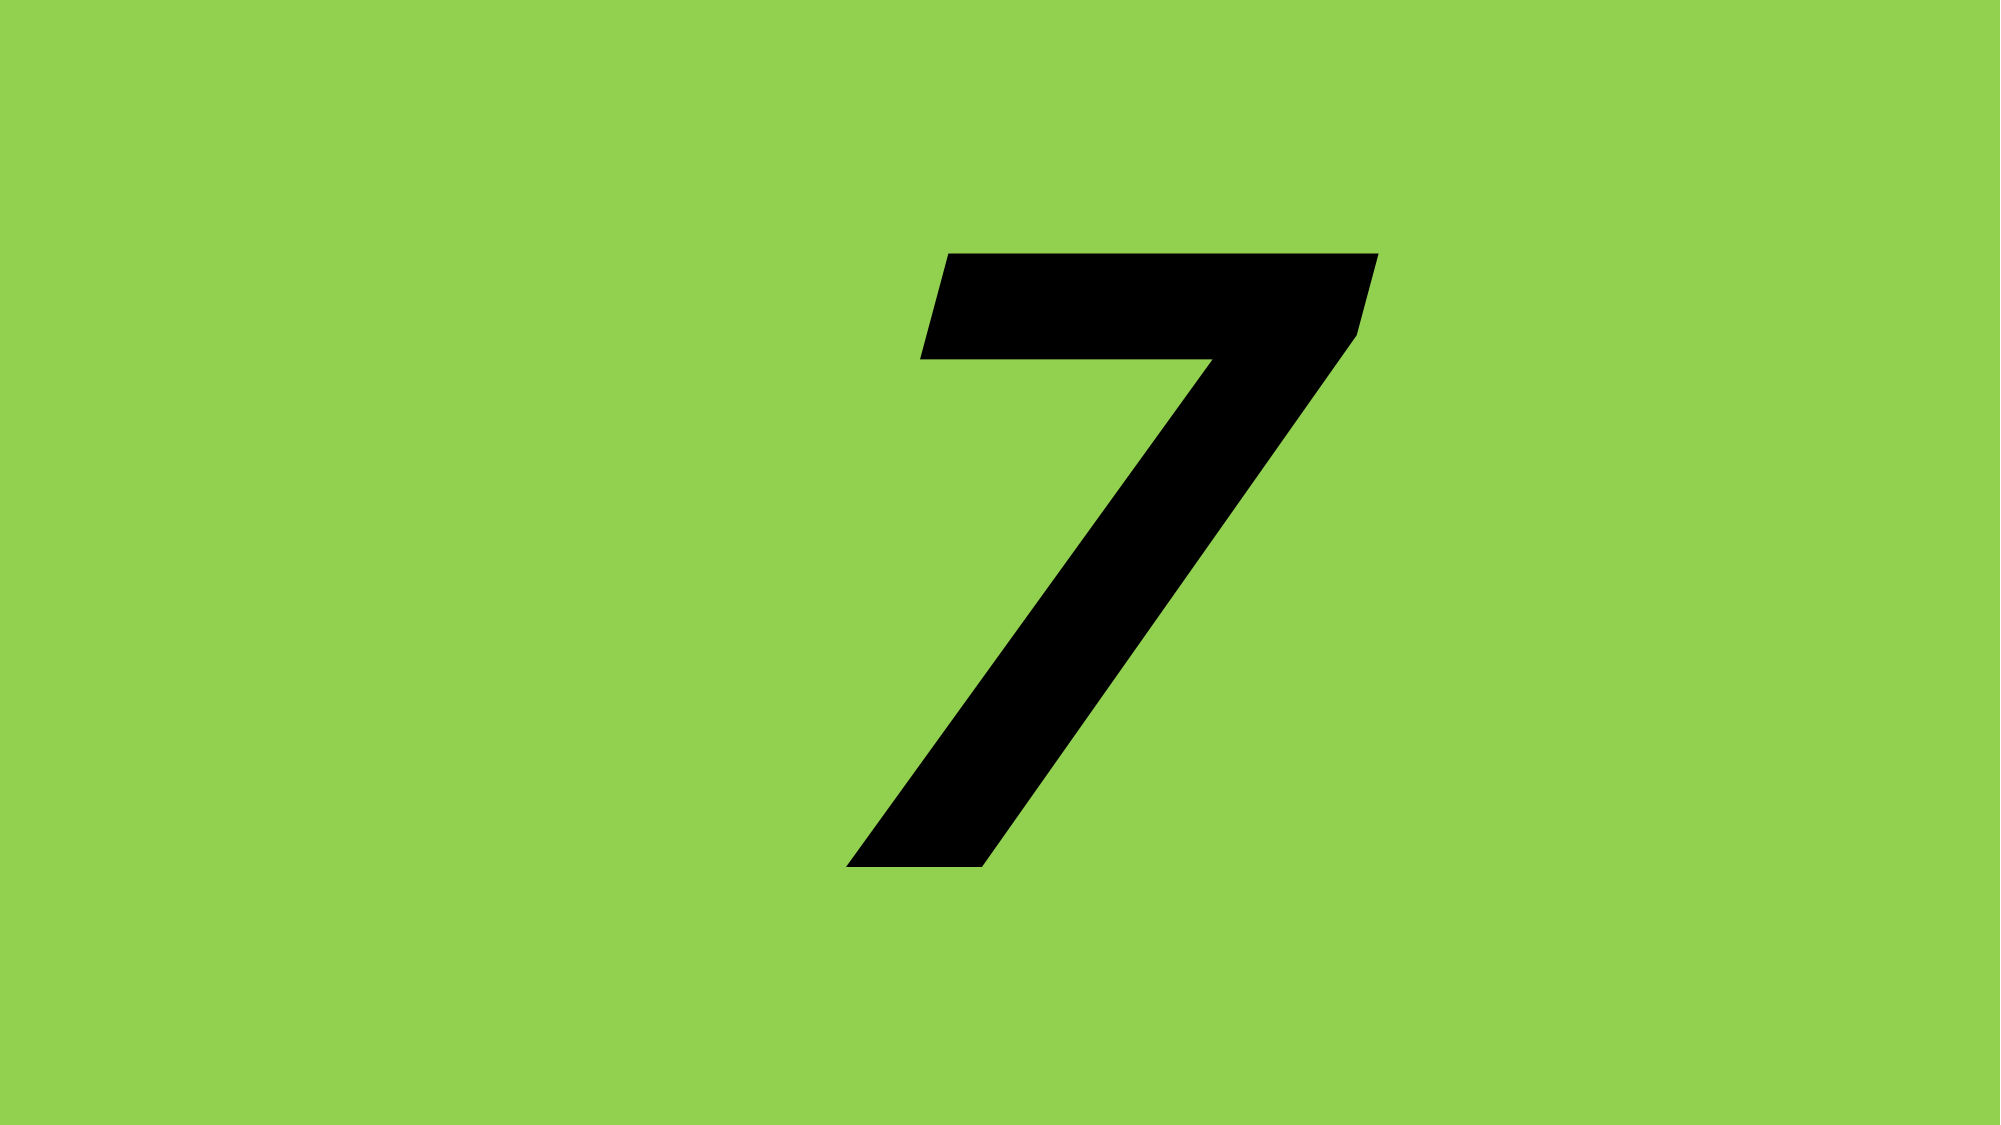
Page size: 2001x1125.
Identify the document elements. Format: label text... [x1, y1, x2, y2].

subtitle 7 [0, 0, 2000, 1125]
